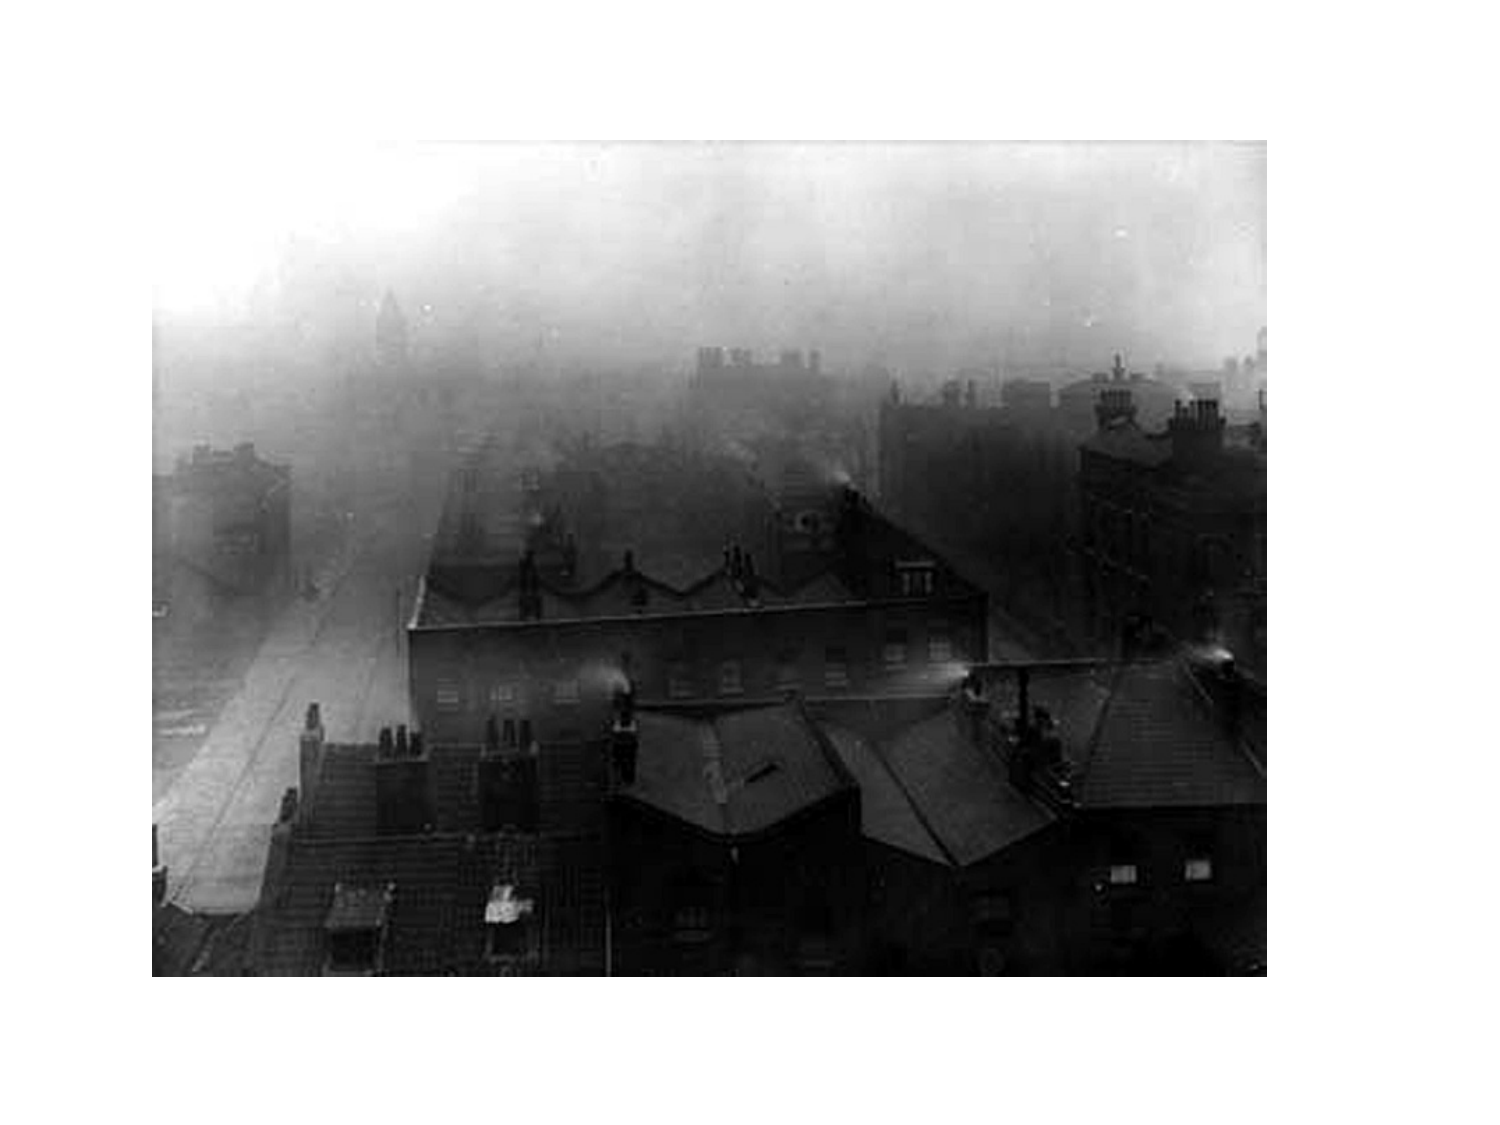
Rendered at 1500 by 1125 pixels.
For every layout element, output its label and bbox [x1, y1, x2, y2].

picture [152, 140, 1267, 977]
